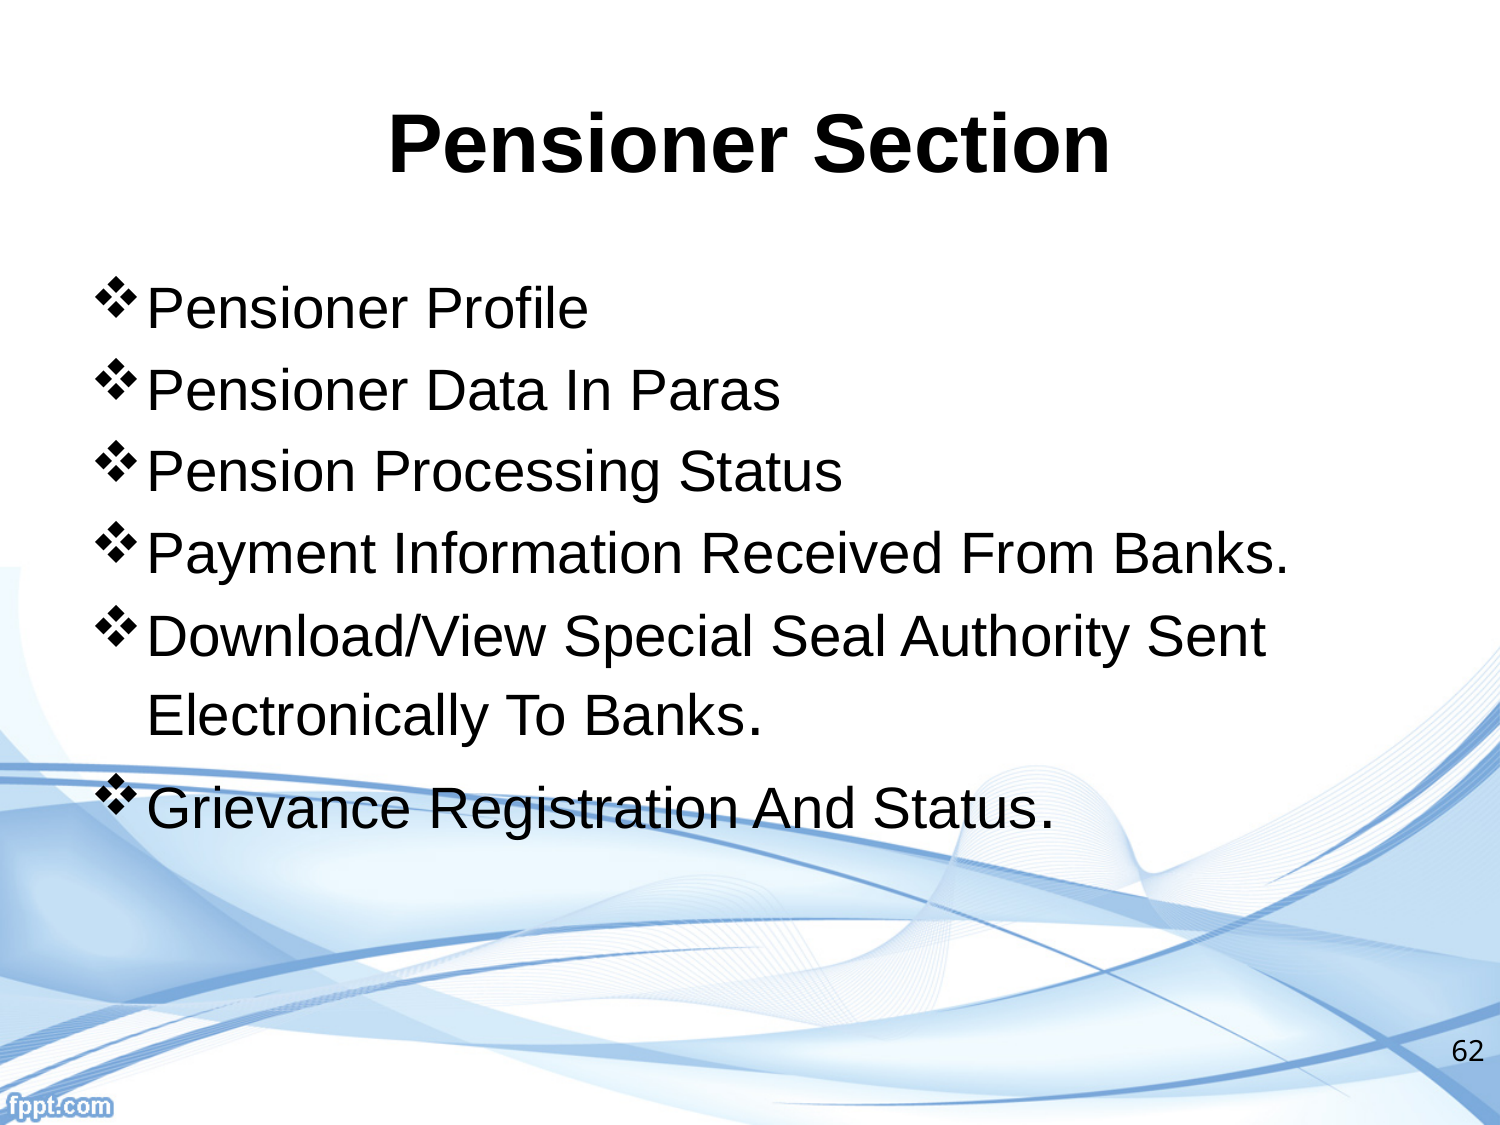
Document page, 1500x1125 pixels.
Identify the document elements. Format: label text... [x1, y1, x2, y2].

picture [0, 0, 1500, 1125]
list Pensioner Profile Pensioner Data In Paras Pension Processing Status Payment Information Received From Banks. Download/View Special Seal Authority Sent Electronically To Banks. Grievance Registration And Status. [74, 262, 1426, 1006]
title Pensioner Section [74, 44, 1426, 233]
slide_number 62 [1149, 1024, 1500, 1103]
